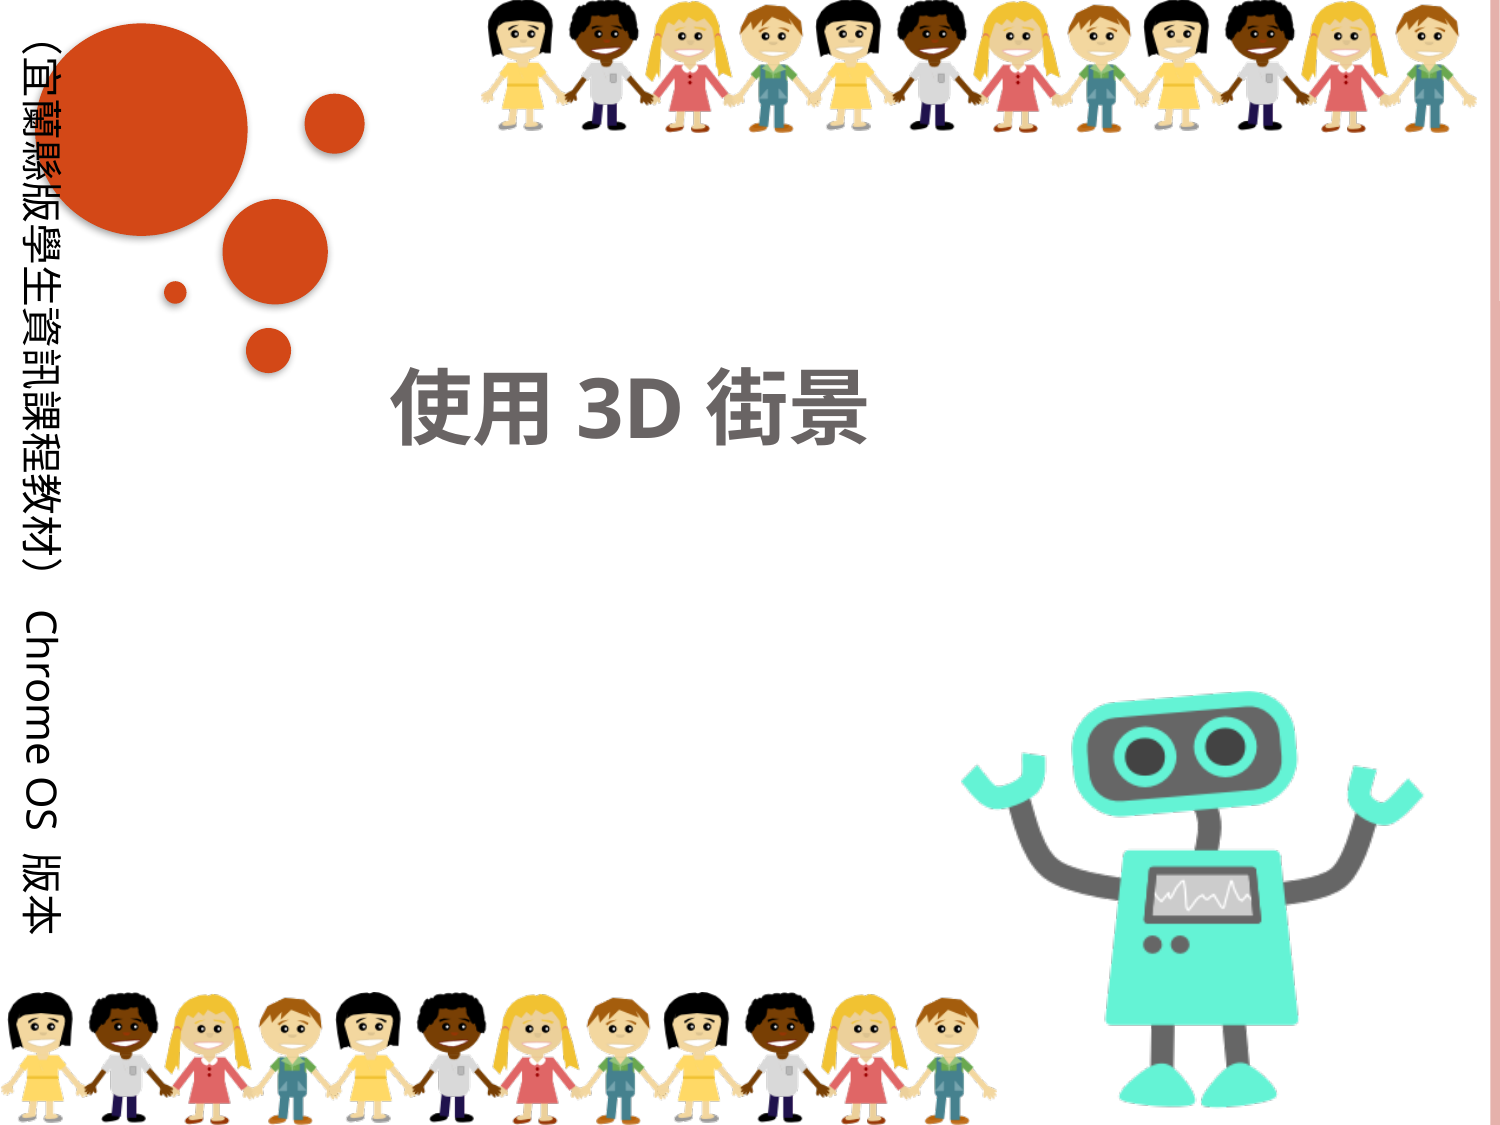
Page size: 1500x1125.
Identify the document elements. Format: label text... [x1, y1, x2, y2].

title 使用3D街景 [375, 152, 1388, 464]
picture [0, 691, 1425, 1125]
picture [480, 0, 1477, 133]
